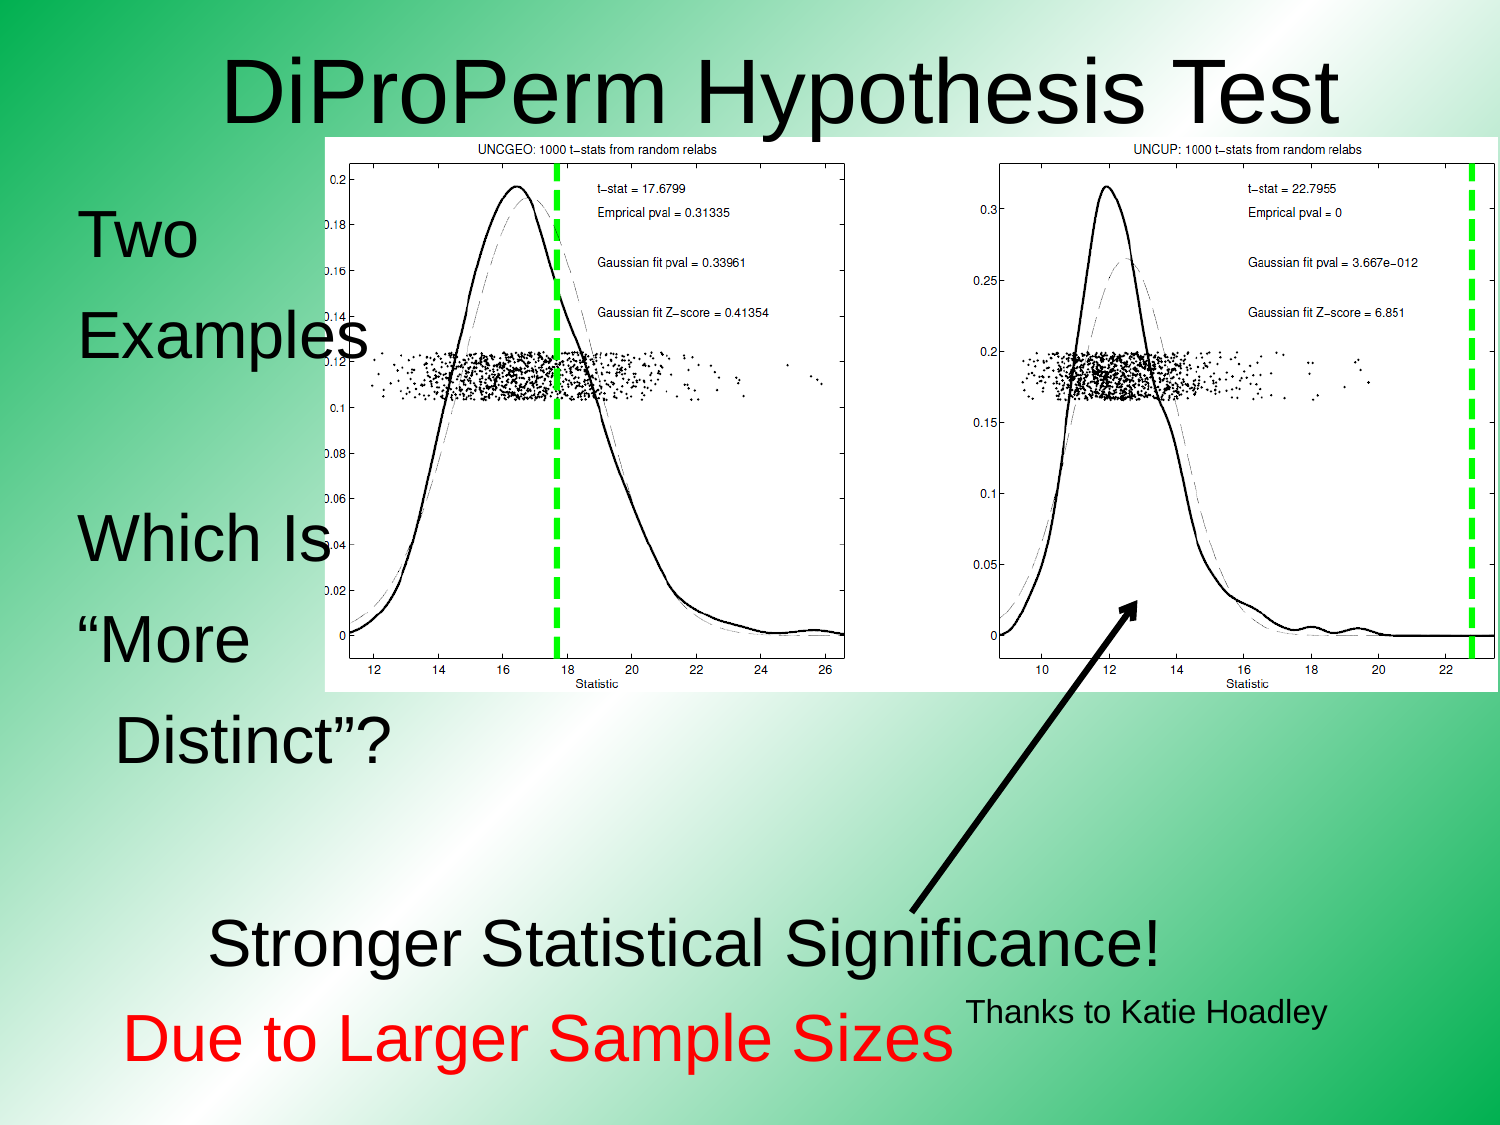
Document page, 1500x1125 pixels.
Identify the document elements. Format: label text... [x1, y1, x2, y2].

text_box Due to Larger Sample Sizes [107, 987, 971, 1083]
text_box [911, 599, 1138, 913]
title DiProPerm Hypothesis Test [75, 24, 1488, 150]
picture [324, 137, 1499, 692]
list Two Examples Which Is “More Distinct”? Stronger Statistical Significance! Thanks to Katie Hoadley [62, 174, 1475, 1063]
